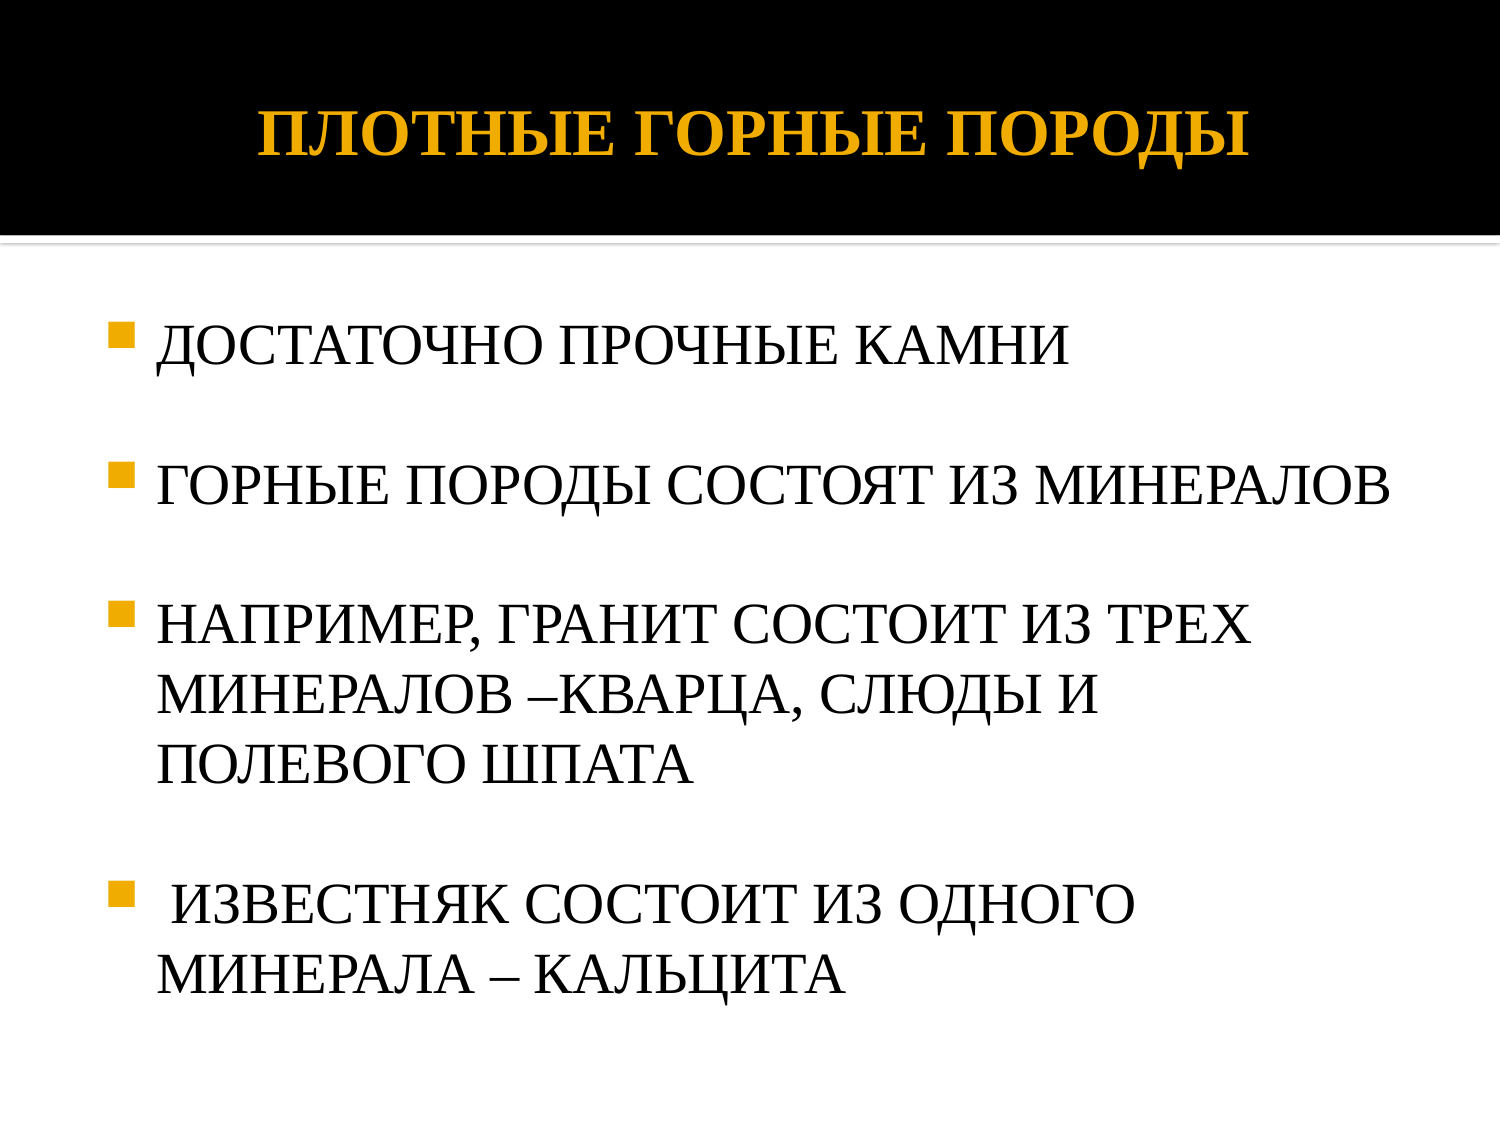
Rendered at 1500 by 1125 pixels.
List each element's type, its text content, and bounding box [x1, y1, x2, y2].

list ДОСТАТОЧНО ПРОЧНЫЕ КАМНИ ГОРНЫЕ ПОРОДЫ СОСТОЯТ ИЗ МИНЕРАЛОВ НАПРИМЕР, ГРАНИТ СОСТОИТ ИЗ ТРЕХ МИНЕРАЛОВ –КВАРЦА, СЛЮДЫ И ПОЛЕВОГО ШПАТА ИЗВЕСТНЯК СОСТОИТ ИЗ ОДНОГО МИНЕРАЛА – КАЛЬЦИТА [75, 291, 1425, 1050]
title ПЛОТНЫЕ ГОРНЫЕ ПОРОДЫ [75, 25, 1425, 231]
